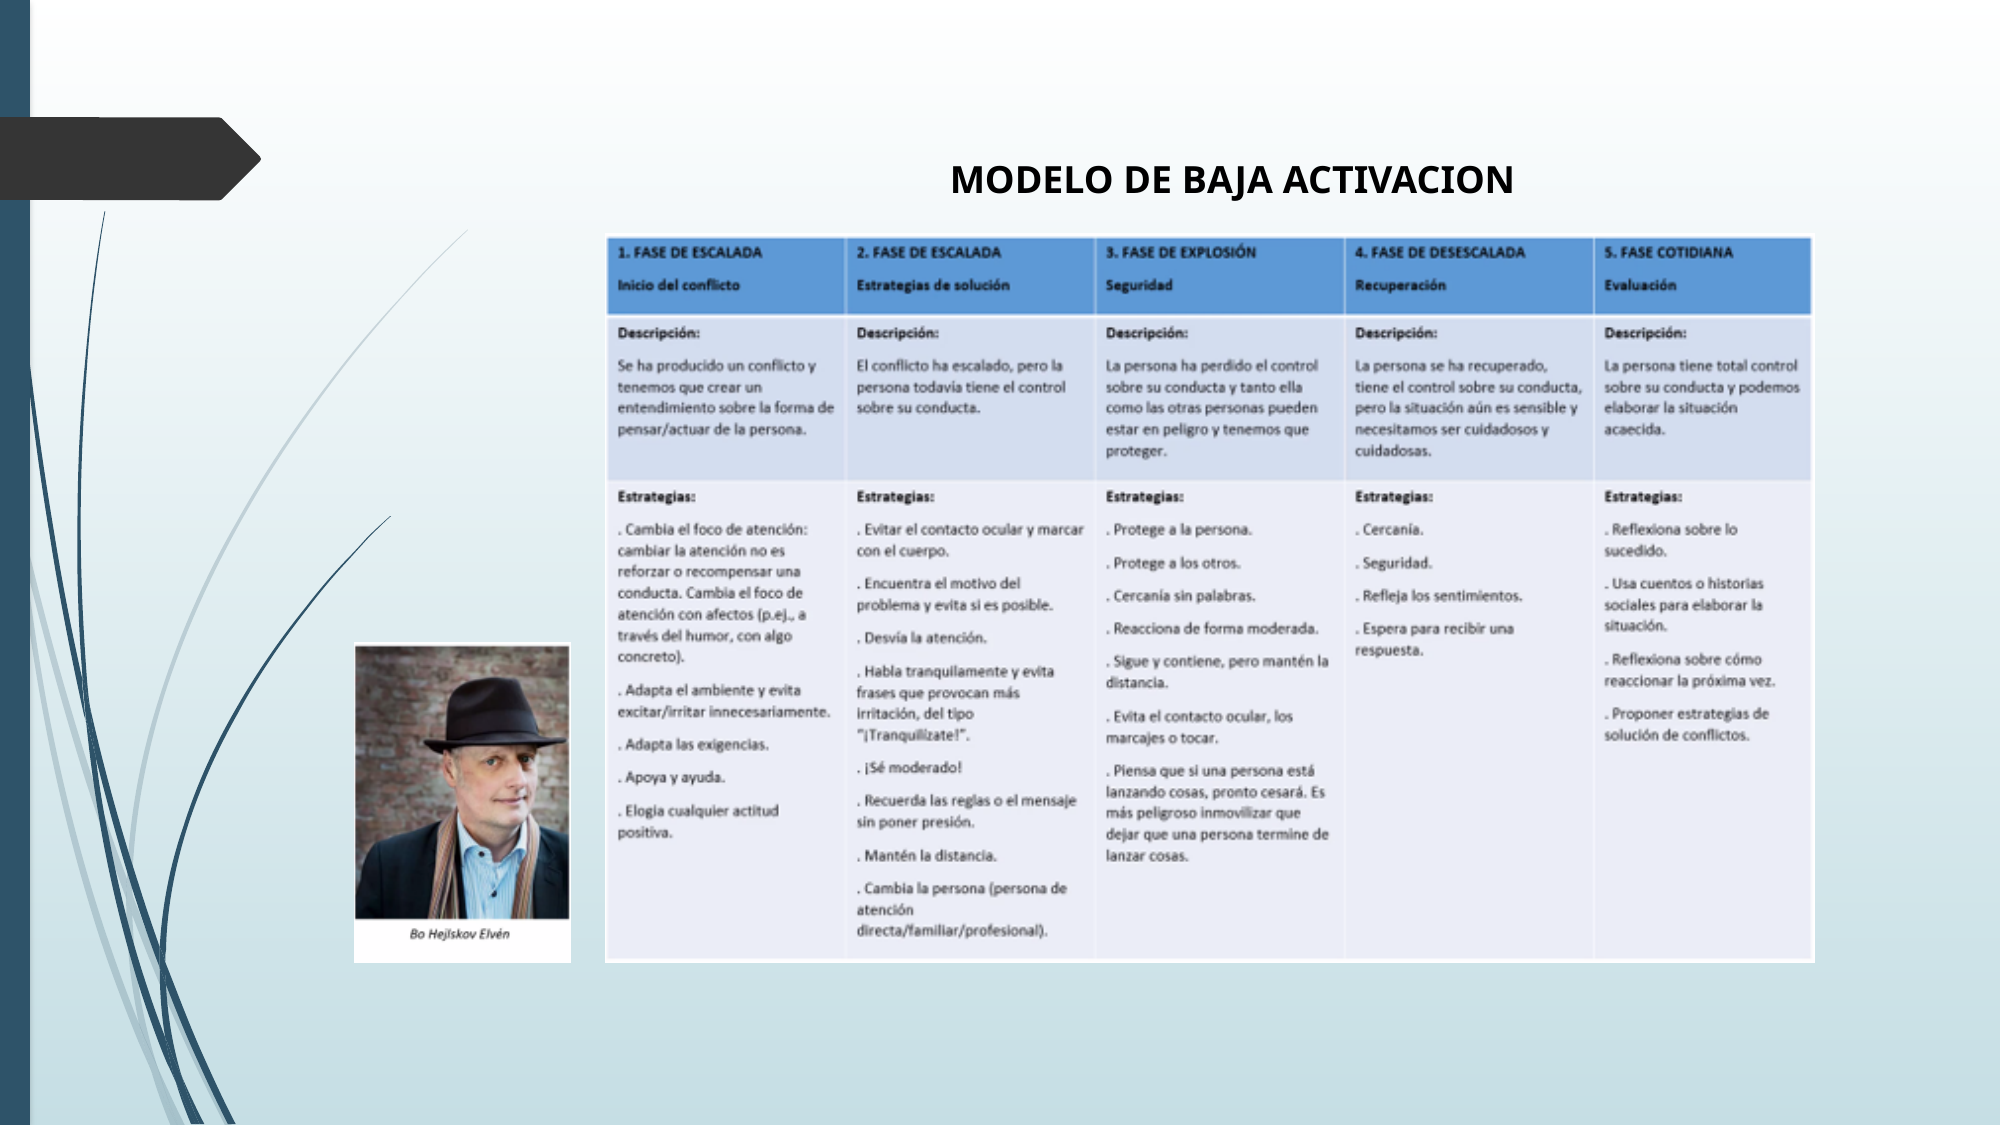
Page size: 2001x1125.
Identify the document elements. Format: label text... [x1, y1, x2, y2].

picture [354, 641, 571, 963]
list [605, 233, 1815, 963]
text_box MODELO DE BAJA ACTIVACION [934, 148, 1531, 208]
